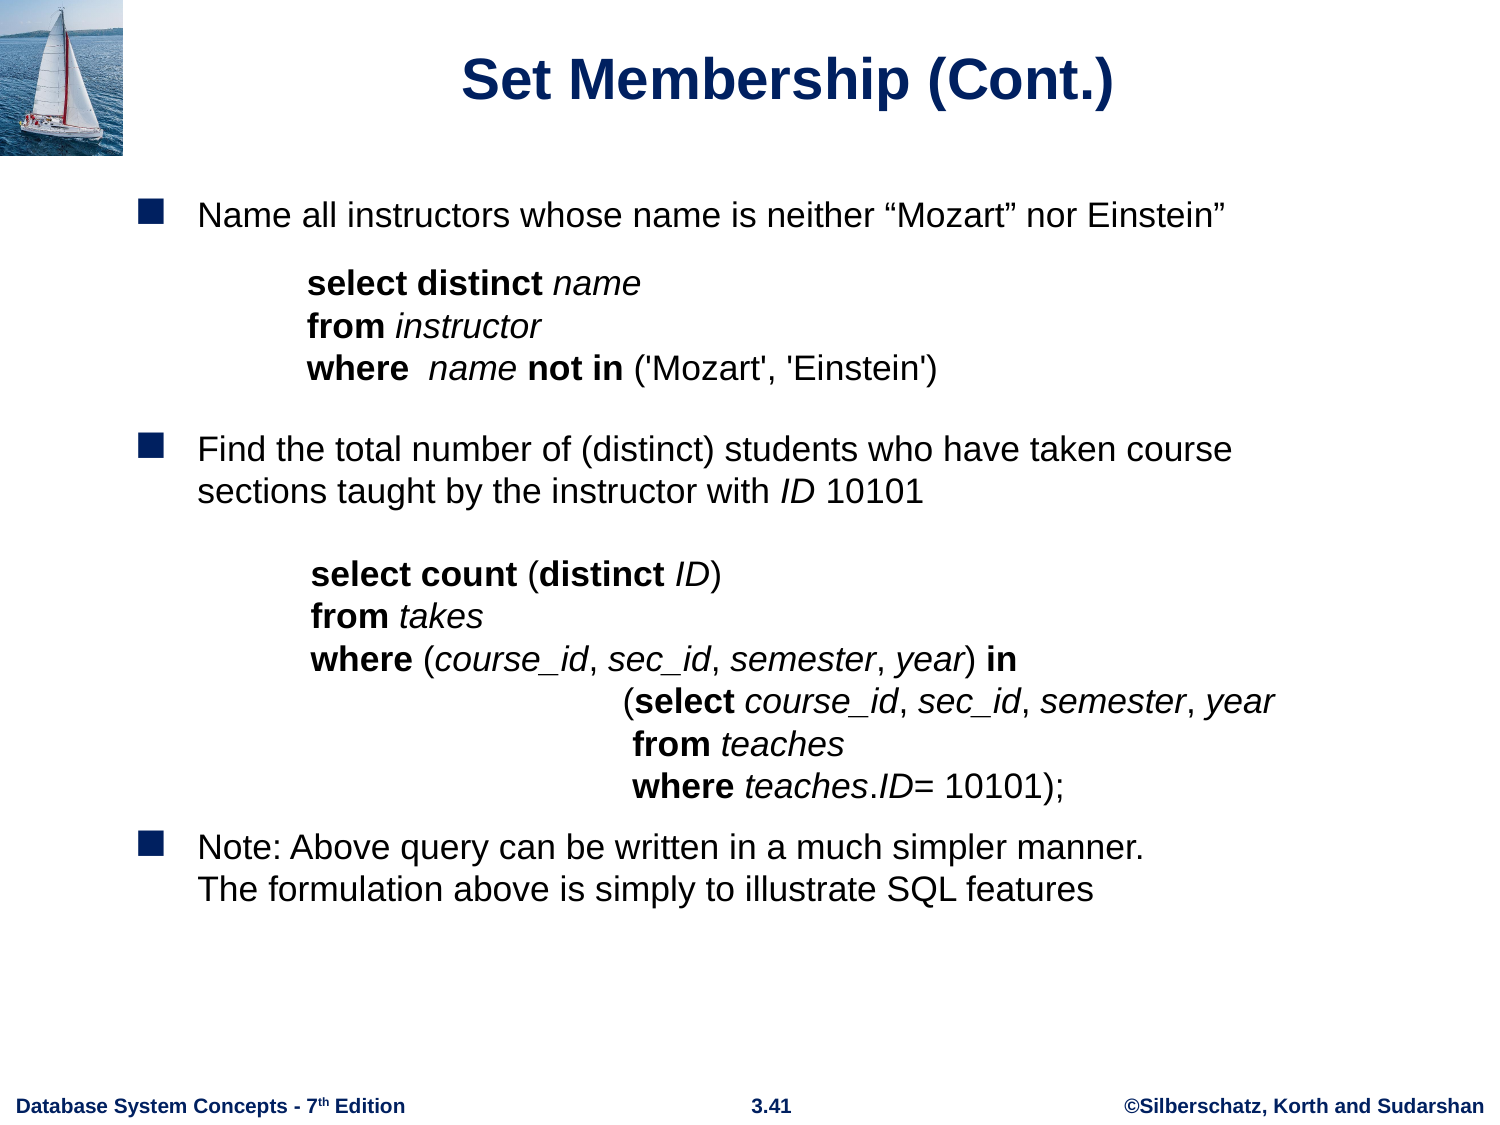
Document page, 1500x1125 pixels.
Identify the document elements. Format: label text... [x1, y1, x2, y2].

text_box select count (distinct ID) from takes where (course_id, sec_id, semester, year) in (select course_id, sec_id, semester, year from teaches where teaches.ID= 10101); [295, 543, 1352, 933]
title Set Membership (Cont.) [125, 18, 1452, 120]
picture [0, 0, 123, 156]
list Name all instructors whose name is neither “Mozart” nor Einstein” select distinct name from instructor where name not in ('Mozart', 'Einstein') Find the total number of (distinct) students who have taken course sections taught by the instructor with ID 10101 Note: Above query can be written in a much simpler manner. The formulation above is simply to illustrate SQL features [126, 184, 1384, 1016]
